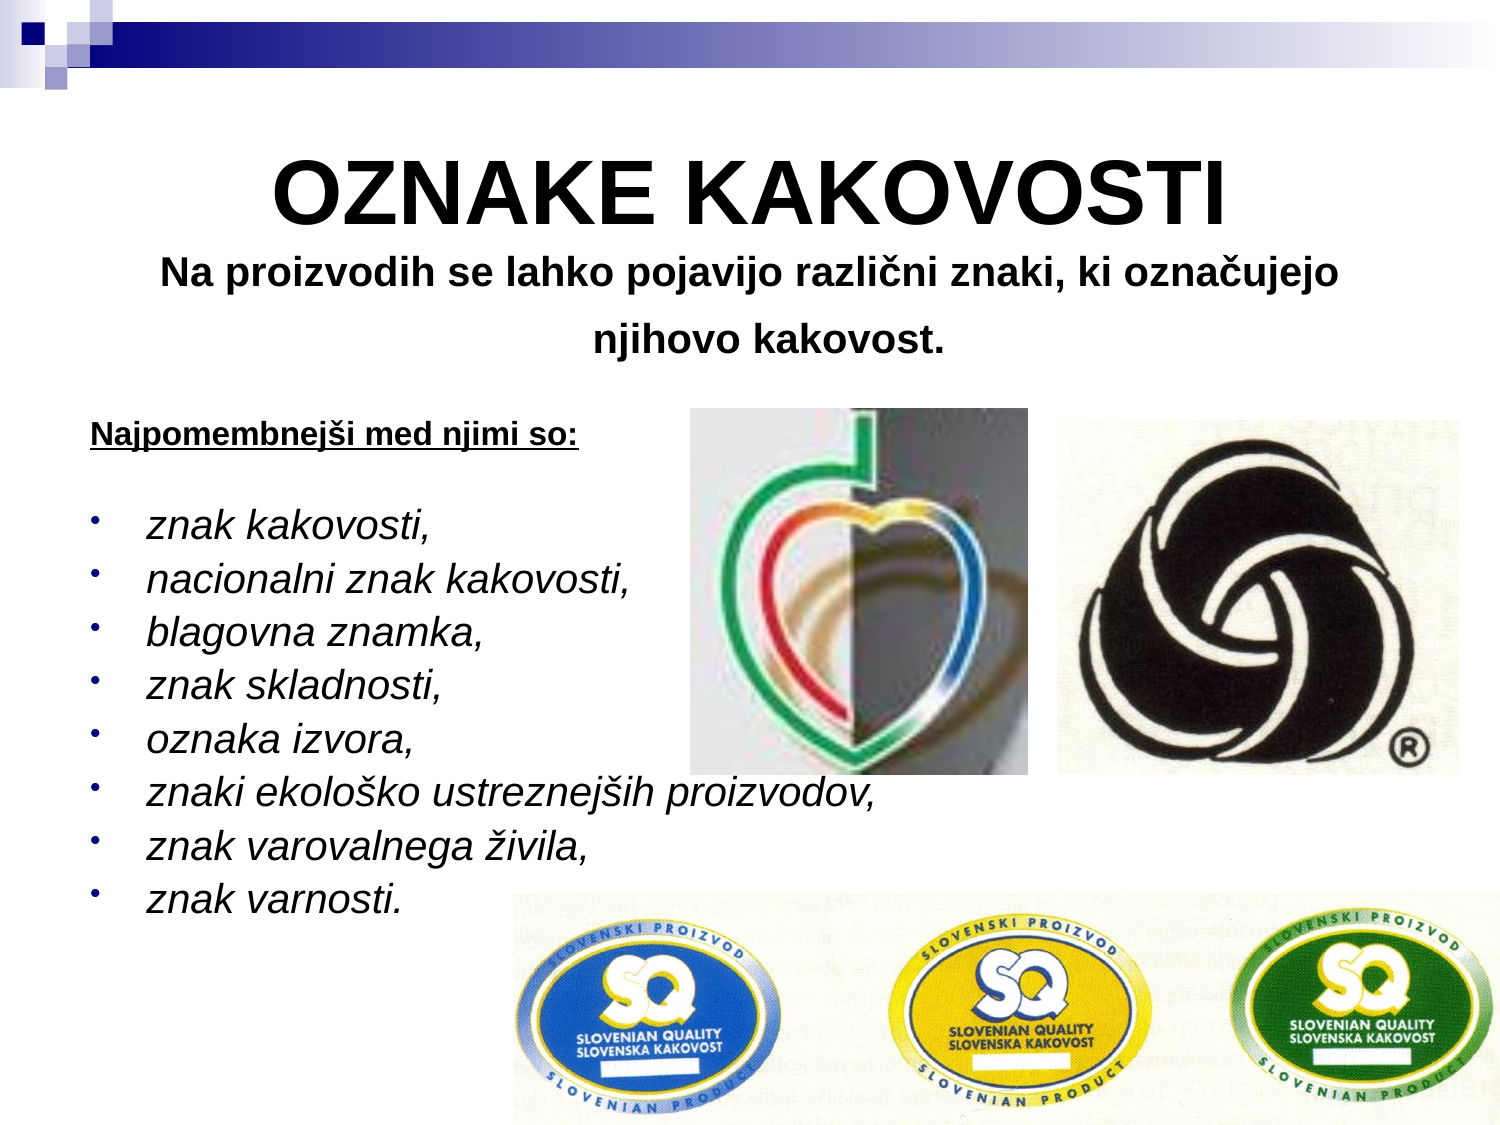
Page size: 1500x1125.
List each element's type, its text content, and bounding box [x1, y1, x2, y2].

picture [1056, 420, 1459, 775]
title OZNAKE KAKOVOSTI [75, 75, 1425, 243]
picture [513, 893, 1500, 1125]
list Na proizvodih se lahko pojavijo različni znaki, ki označujejo njihovo kakovost. Najpomembnejši med njimi so: znak kakovosti, nacionalni znak kakovosti, blagovna znamka, znak skladnosti, oznaka izvora, znaki ekološko ustreznejših proizvodov, znak varovalnega živila, znak varnosti. [75, 243, 1425, 963]
picture [690, 408, 1028, 775]
